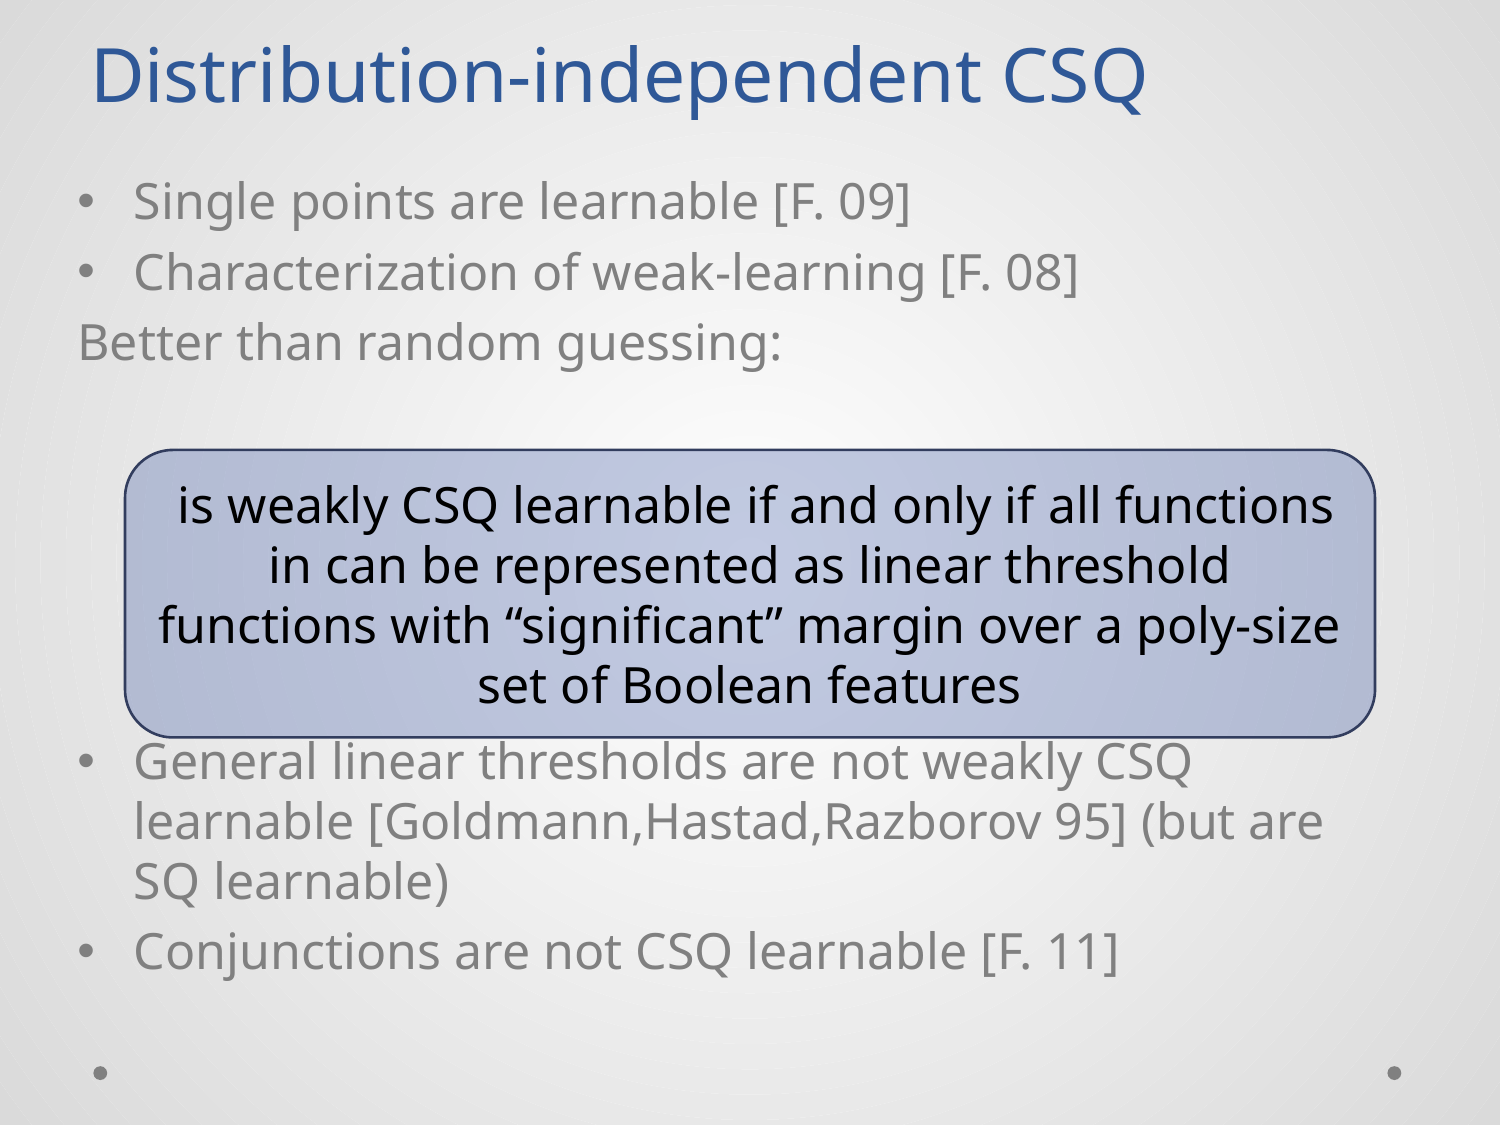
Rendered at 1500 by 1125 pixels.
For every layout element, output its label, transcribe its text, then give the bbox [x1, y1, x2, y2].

title Distribution-independent CSQ [75, 12, 1425, 125]
